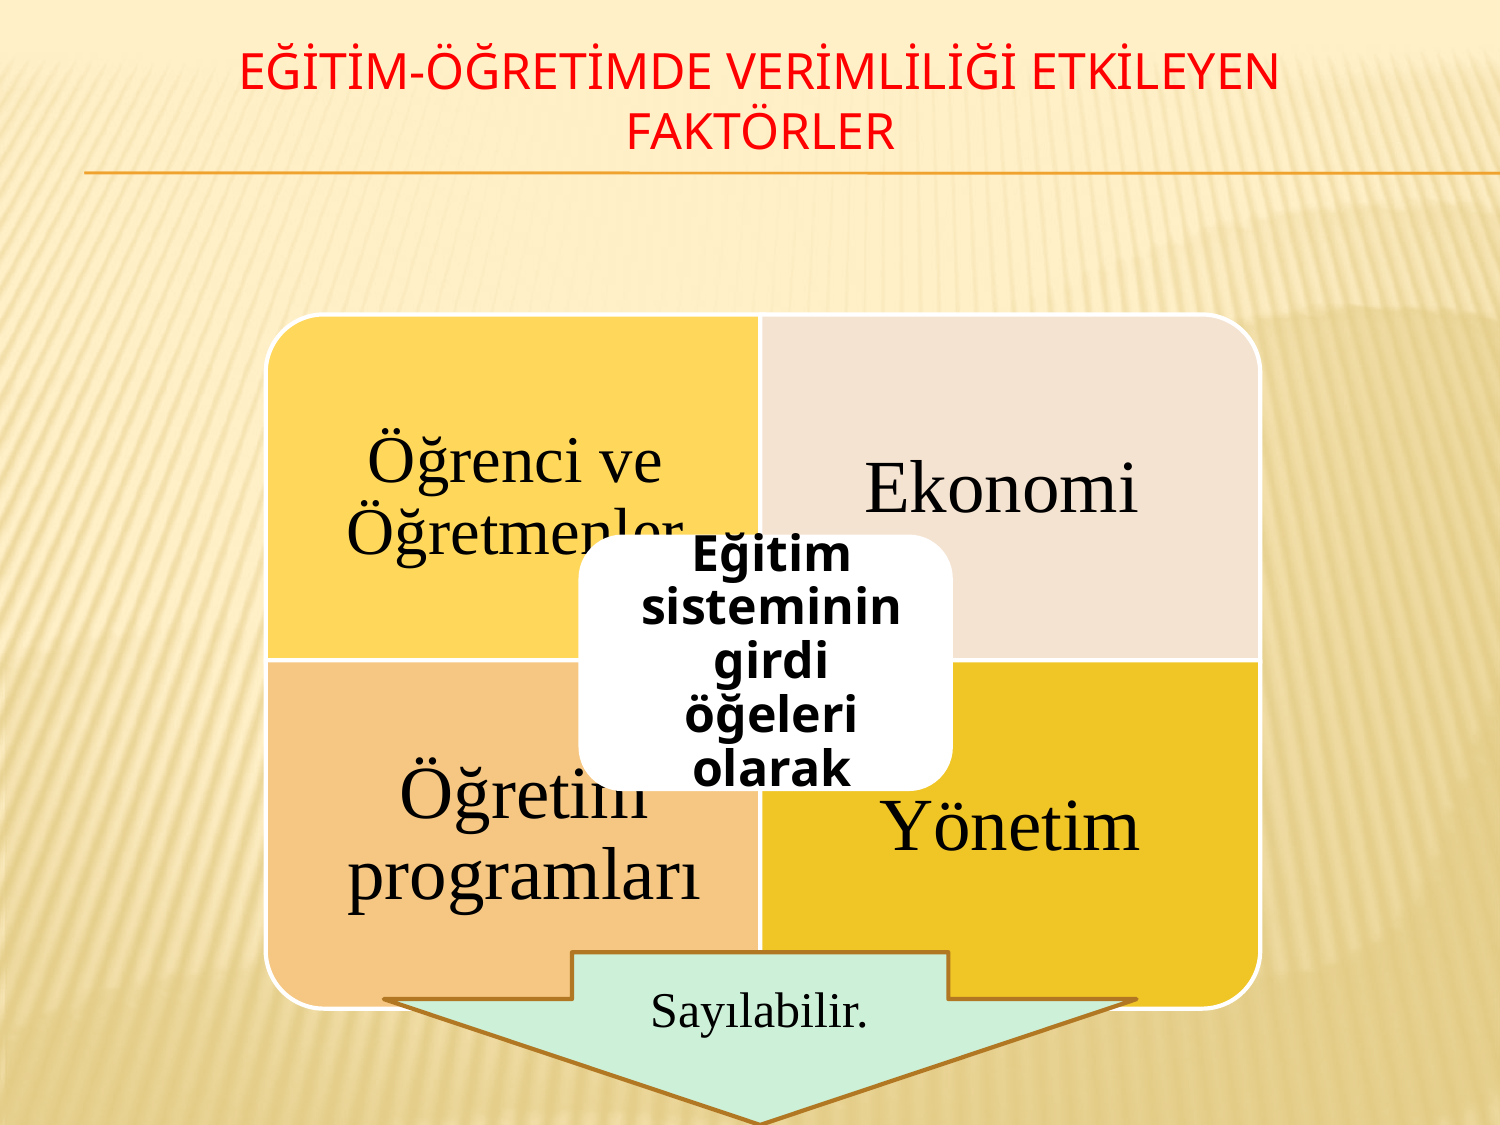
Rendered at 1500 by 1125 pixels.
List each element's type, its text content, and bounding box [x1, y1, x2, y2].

title Eğİtİm-ÖĞRETİMDE Verİmlİlİğİ Etkİleyen Faktörler [122, 1, 1399, 198]
text_box Sayılabilir. [466, 1029, 1054, 1125]
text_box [265, 314, 1266, 1012]
